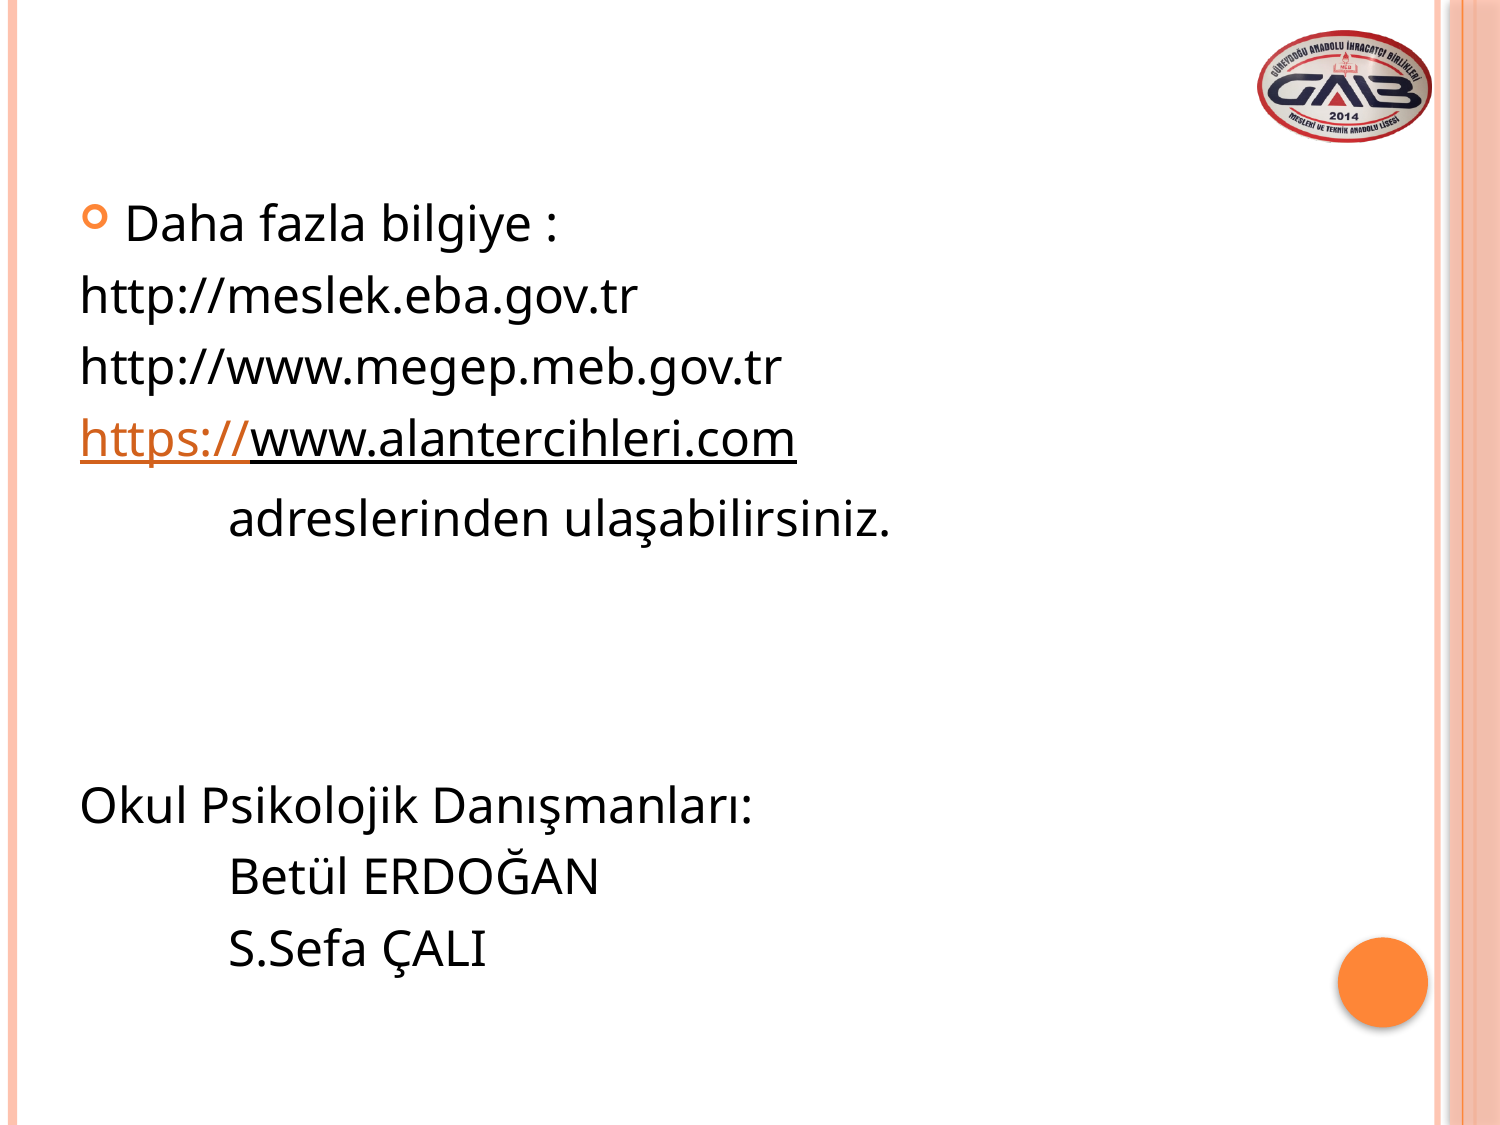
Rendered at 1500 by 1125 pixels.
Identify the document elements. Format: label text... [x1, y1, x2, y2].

list Daha fazla bilgiye : http://meslek.eba.gov.tr http://www.megep.meb.gov.tr https://www.alantercihleri.com adreslerinden ulaşabilirsiniz. Okul Psikolojik Danışmanları: Betül ERDOĞAN S.Sefa ÇALI [64, 184, 1290, 984]
picture [1257, 30, 1432, 144]
